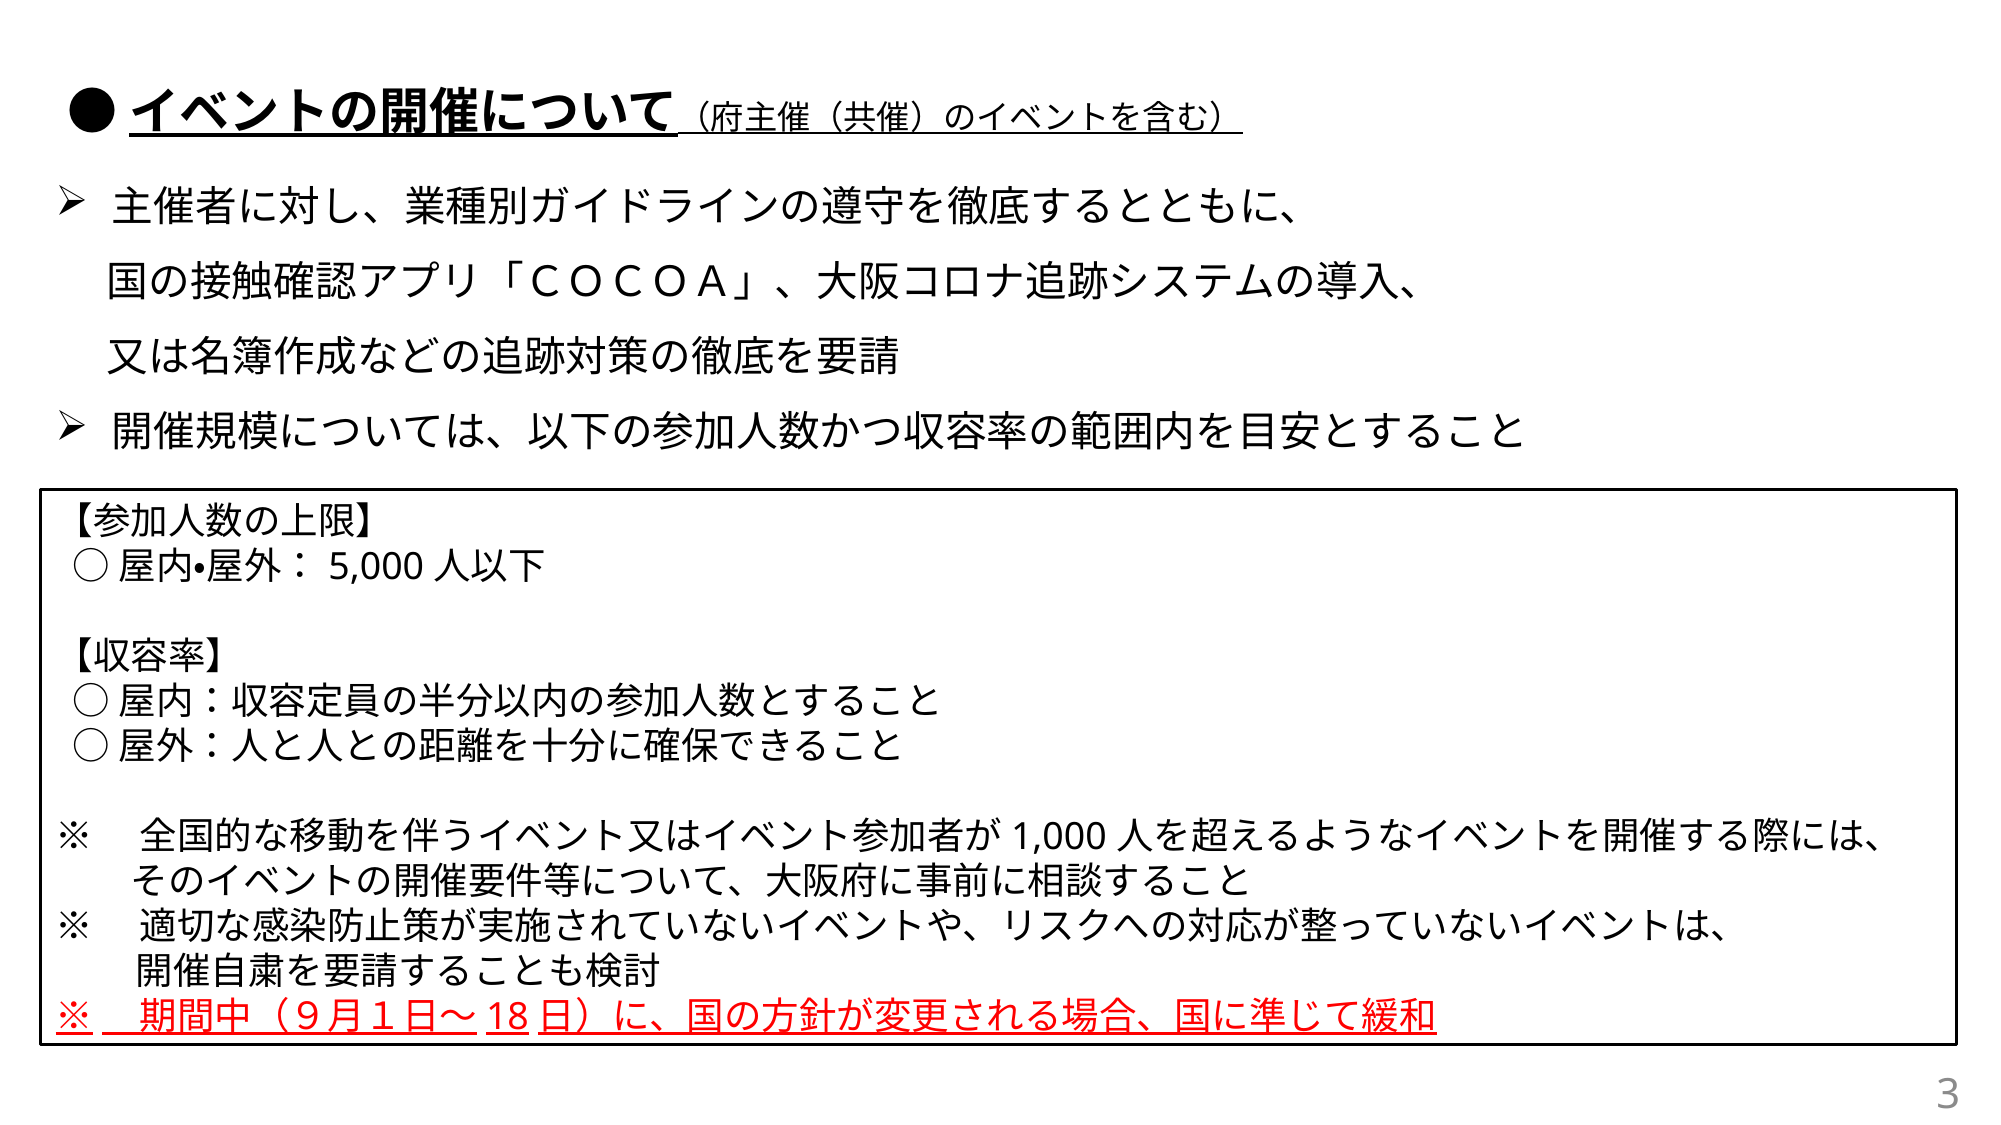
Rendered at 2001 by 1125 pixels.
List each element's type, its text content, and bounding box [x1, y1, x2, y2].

text_box 主催者に対し、業種別ガイドラインの遵守を徹底するとともに、 国の接触確認アプリ「ＣＯＣＯＡ」、大阪コロナ追跡システムの導入、 又は名簿作成などの追跡対策の徹底を要請 開催規模については、以下の参加人数かつ収容率の範囲内を目安とすること [40, 147, 1928, 463]
text_box ●イベントの開催について（府主催（共催）のイベントを含む） [40, 71, 1270, 147]
slide_number 3 [1525, 1065, 1976, 1125]
text_box 【参加人数の上限】 ○屋内・屋外：5,000人以下 【収容率】 ○屋内：収容定員の半分以内の参加人数とすること ○屋外：人と人との距離を十分に確保できること ※ 全国的な移動を伴うイベント又はイベント参加者が1,000人を超えるようなイベントを開催する際には、 そのイベントの開催要件等について、大阪府に事前に相談すること ※ 適切な感染防止策が実施されていないイベントや、リスクへの対応が整っていないイベントは、 開催自粛を要請することも検討 ※ 期間中（９月１日～18日）に、国の方針が変更される場合、国に準じて緩和 [40, 489, 1957, 1045]
